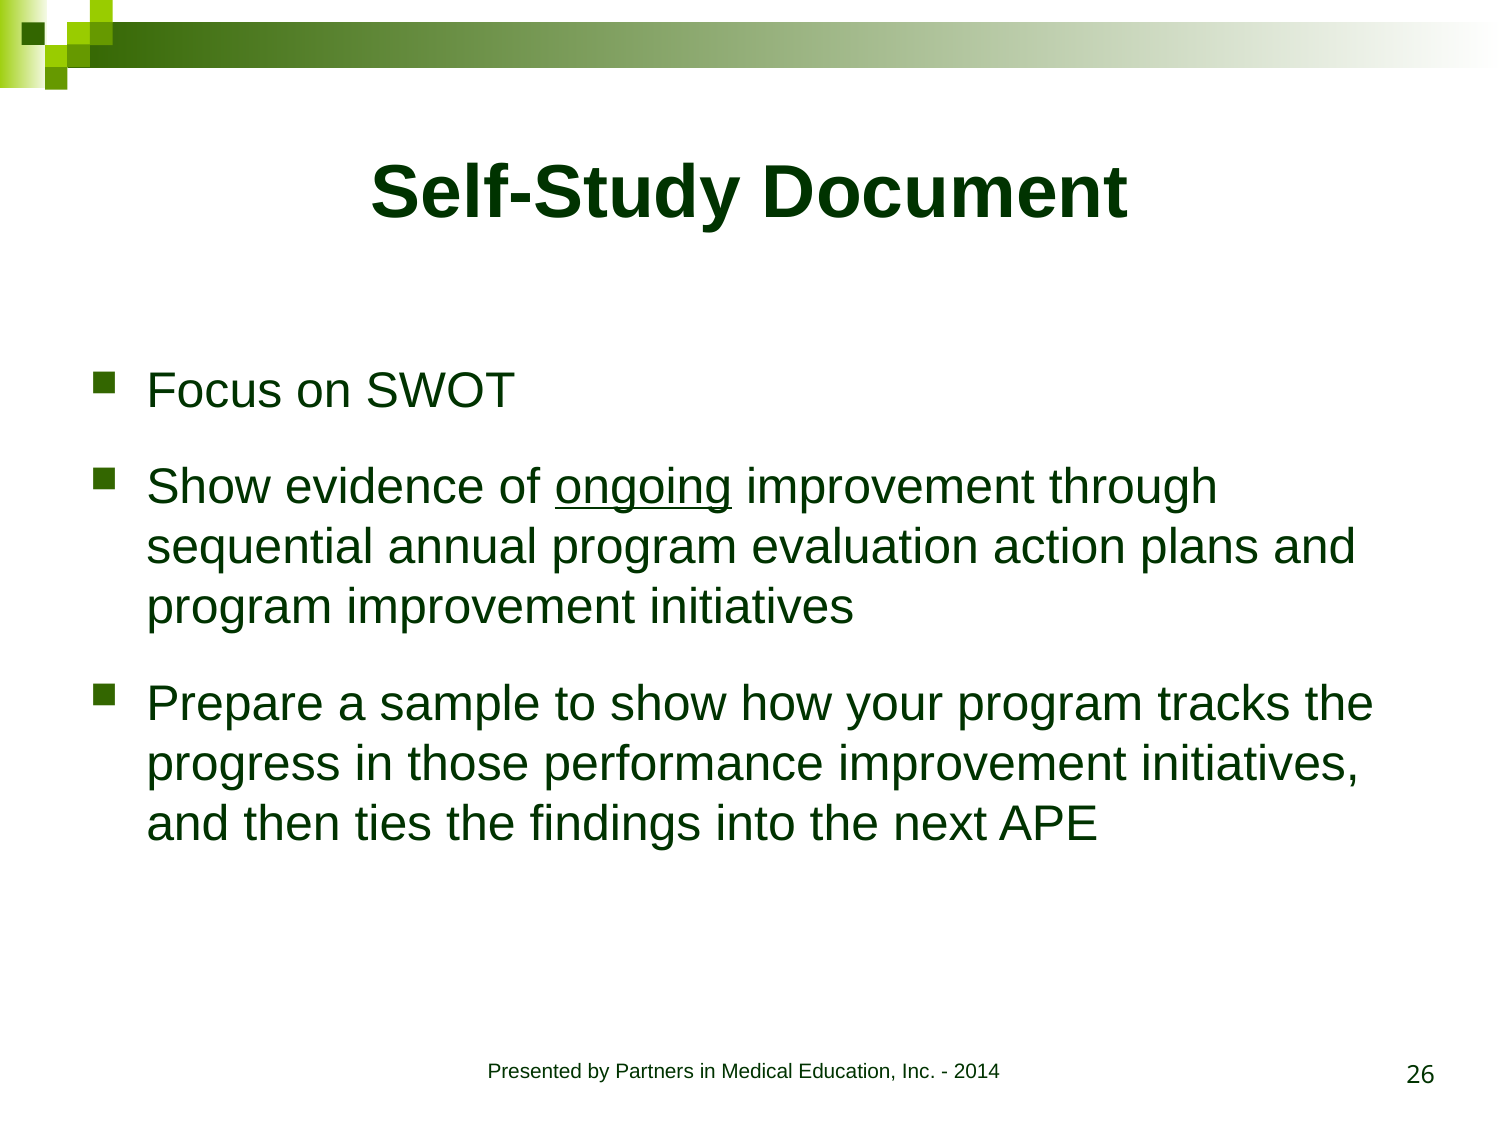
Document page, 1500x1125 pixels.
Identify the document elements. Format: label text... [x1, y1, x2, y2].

list Focus on SWOT Show evidence of ongoing improvement through sequential annual program evaluation action plans and program improvement initiatives Prepare a sample to show how your program tracks the progress in those performance improvement initiatives, and then ties the findings into the next APE [75, 350, 1425, 988]
slide_number 26 [1100, 1025, 1450, 1100]
footer Presented by Partners in Medical Education, Inc. - 2014 [412, 1050, 1075, 1100]
title Self-Study Document [75, 75, 1425, 300]
